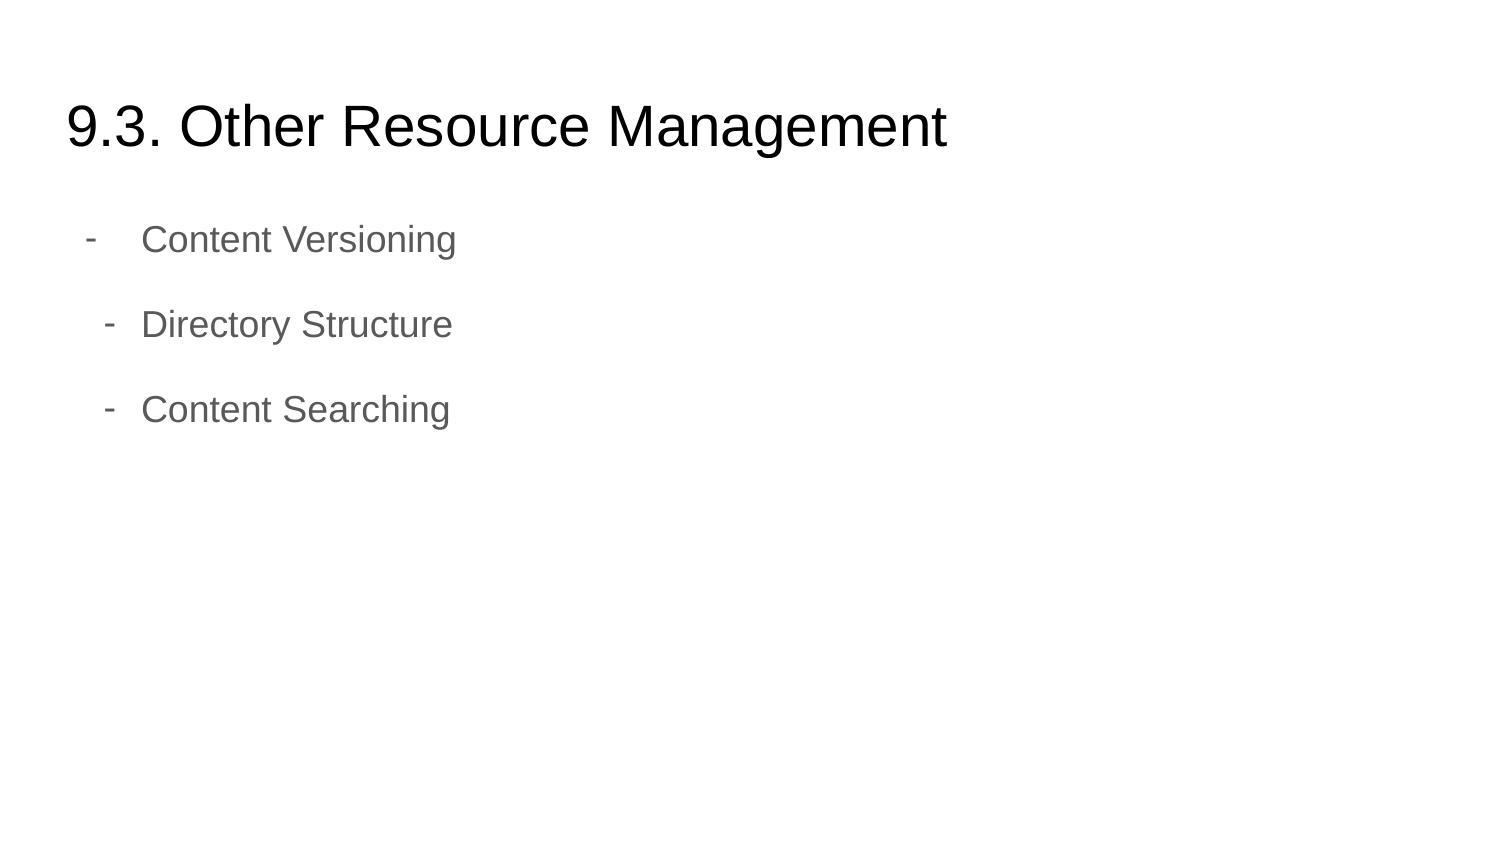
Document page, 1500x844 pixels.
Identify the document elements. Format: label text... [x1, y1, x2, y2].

title 9.3. Other Resource Management [51, 72, 1449, 167]
list Content Versioning Directory Structure Content Searching [51, 193, 1449, 754]
